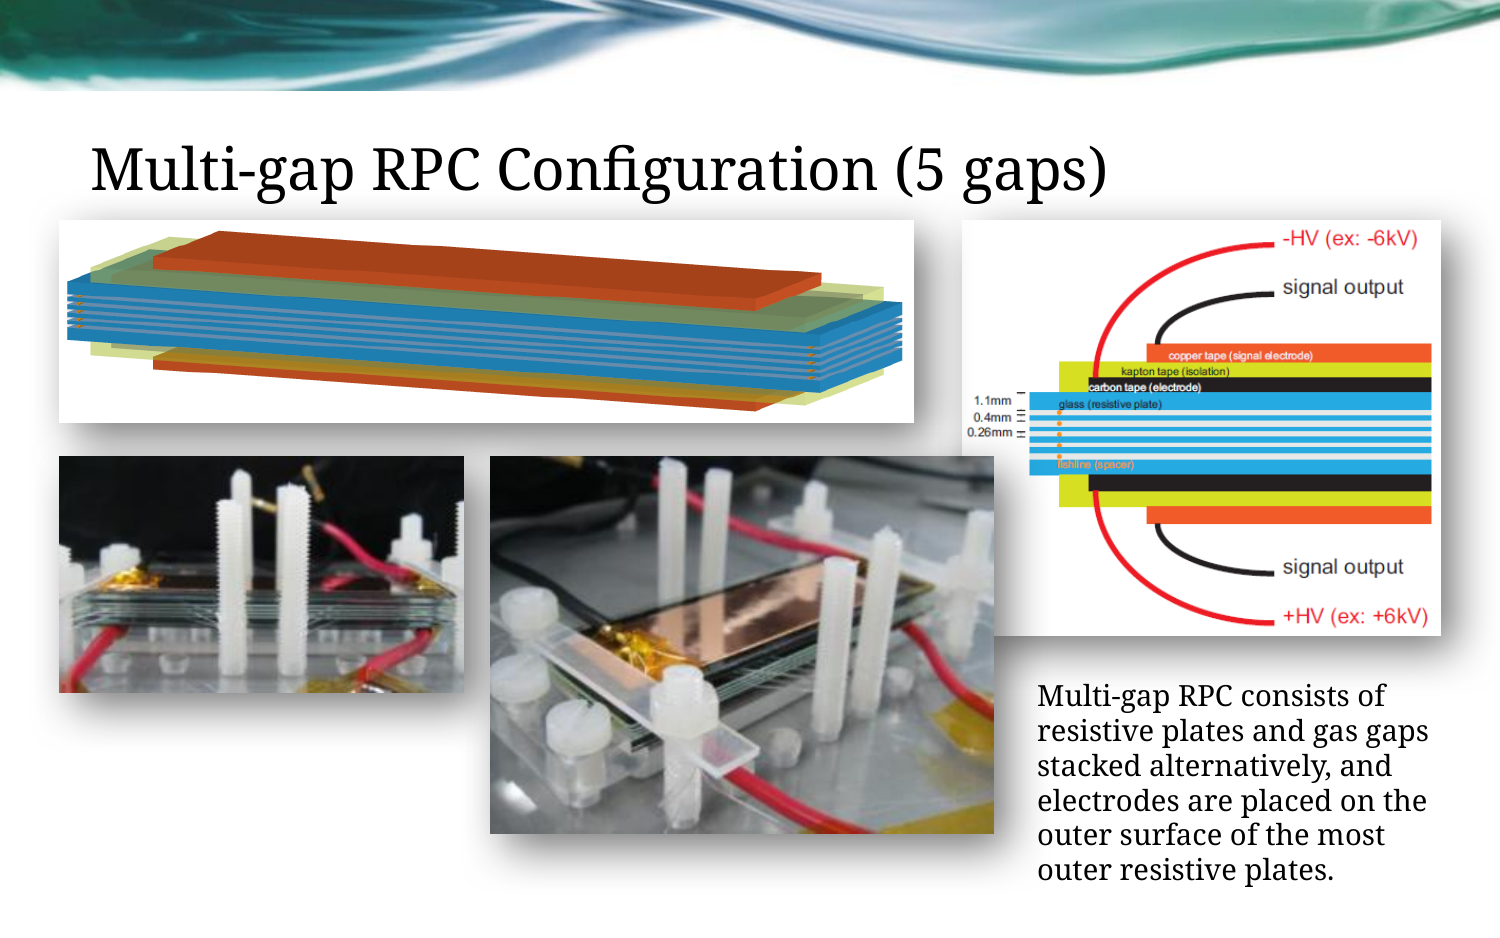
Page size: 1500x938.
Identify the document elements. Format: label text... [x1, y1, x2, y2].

title Multi-gap RPC Configuration (5 gaps) [75, 125, 1425, 217]
picture [59, 456, 464, 693]
text_box Multi-gap RPC consists of resistive plates and gas gaps stacked alternatively, and electrodes are placed on the outer surface of the most outer resistive plates. [1022, 669, 1447, 894]
picture [0, 0, 1500, 91]
picture [58, 220, 914, 423]
picture [489, 220, 1441, 835]
